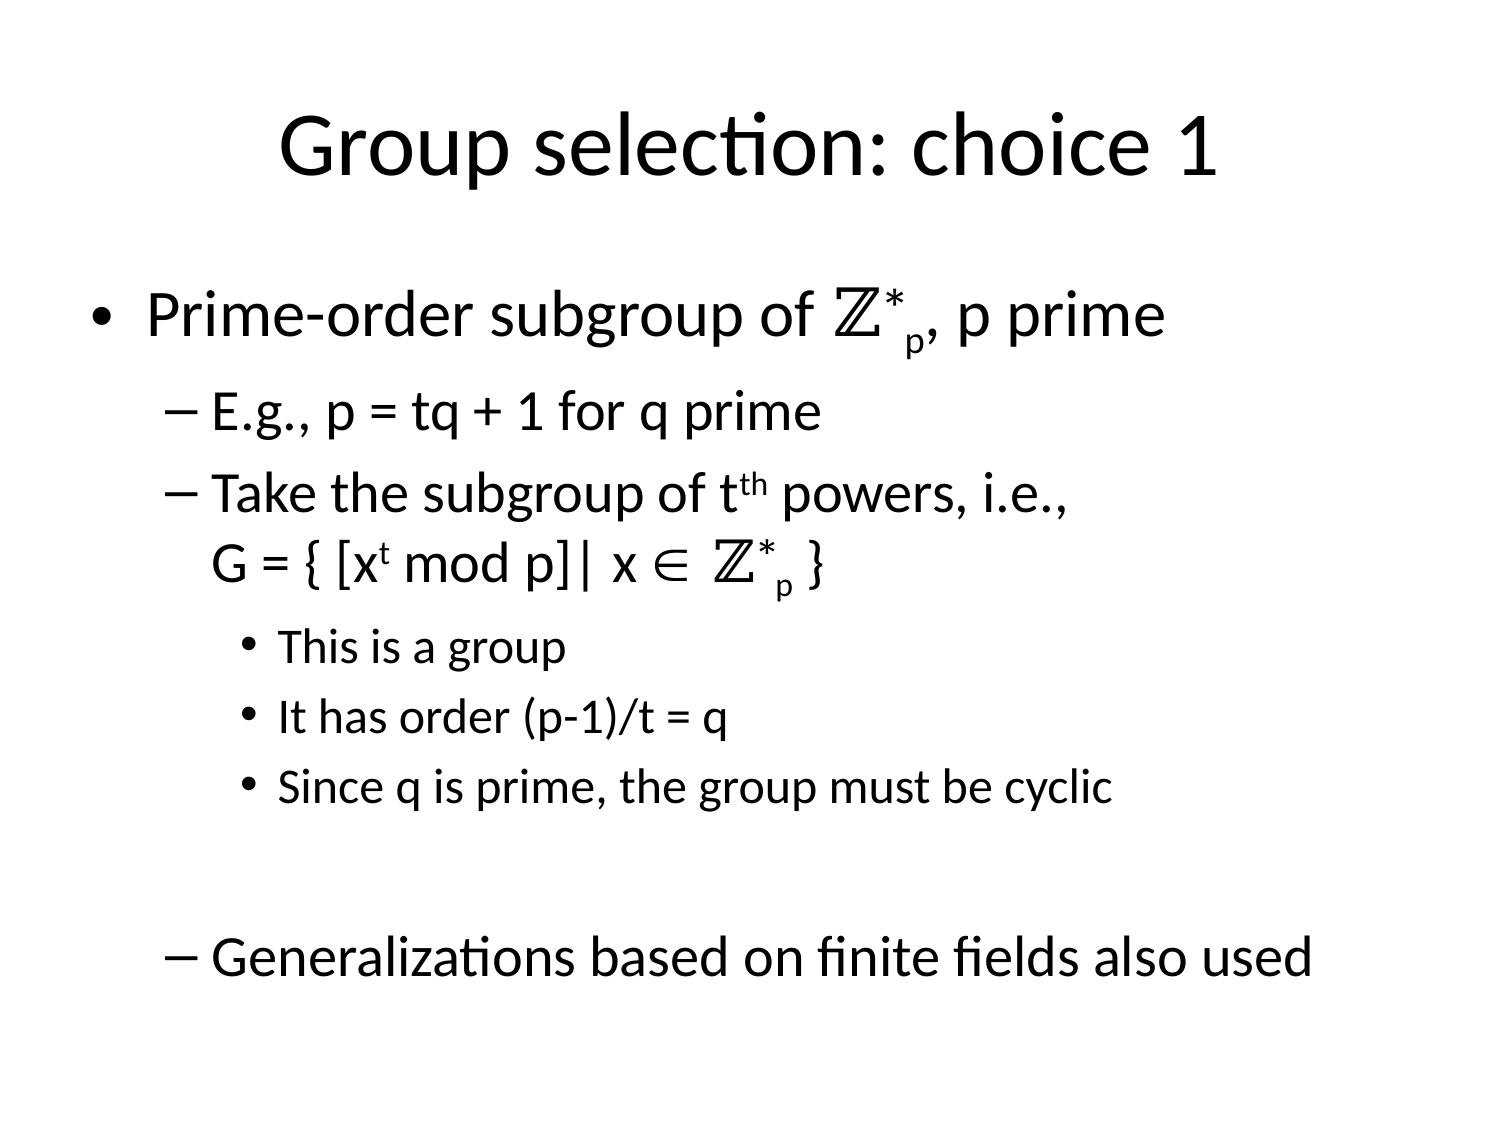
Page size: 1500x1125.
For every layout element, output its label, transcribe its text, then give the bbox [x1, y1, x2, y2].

list Prime-order subgroup of ℤ*p, p prime E.g., p = tq + 1 for q prime Take the subgroup of tth powers, i.e., G = { [xt mod p]| x  ℤ*p } This is a group It has order (p-1)/t = q Since q is prime, the group must be cyclic Generalizations based on finite fields also used [75, 262, 1425, 1005]
title Group selection: choice 1 [75, 45, 1425, 233]
